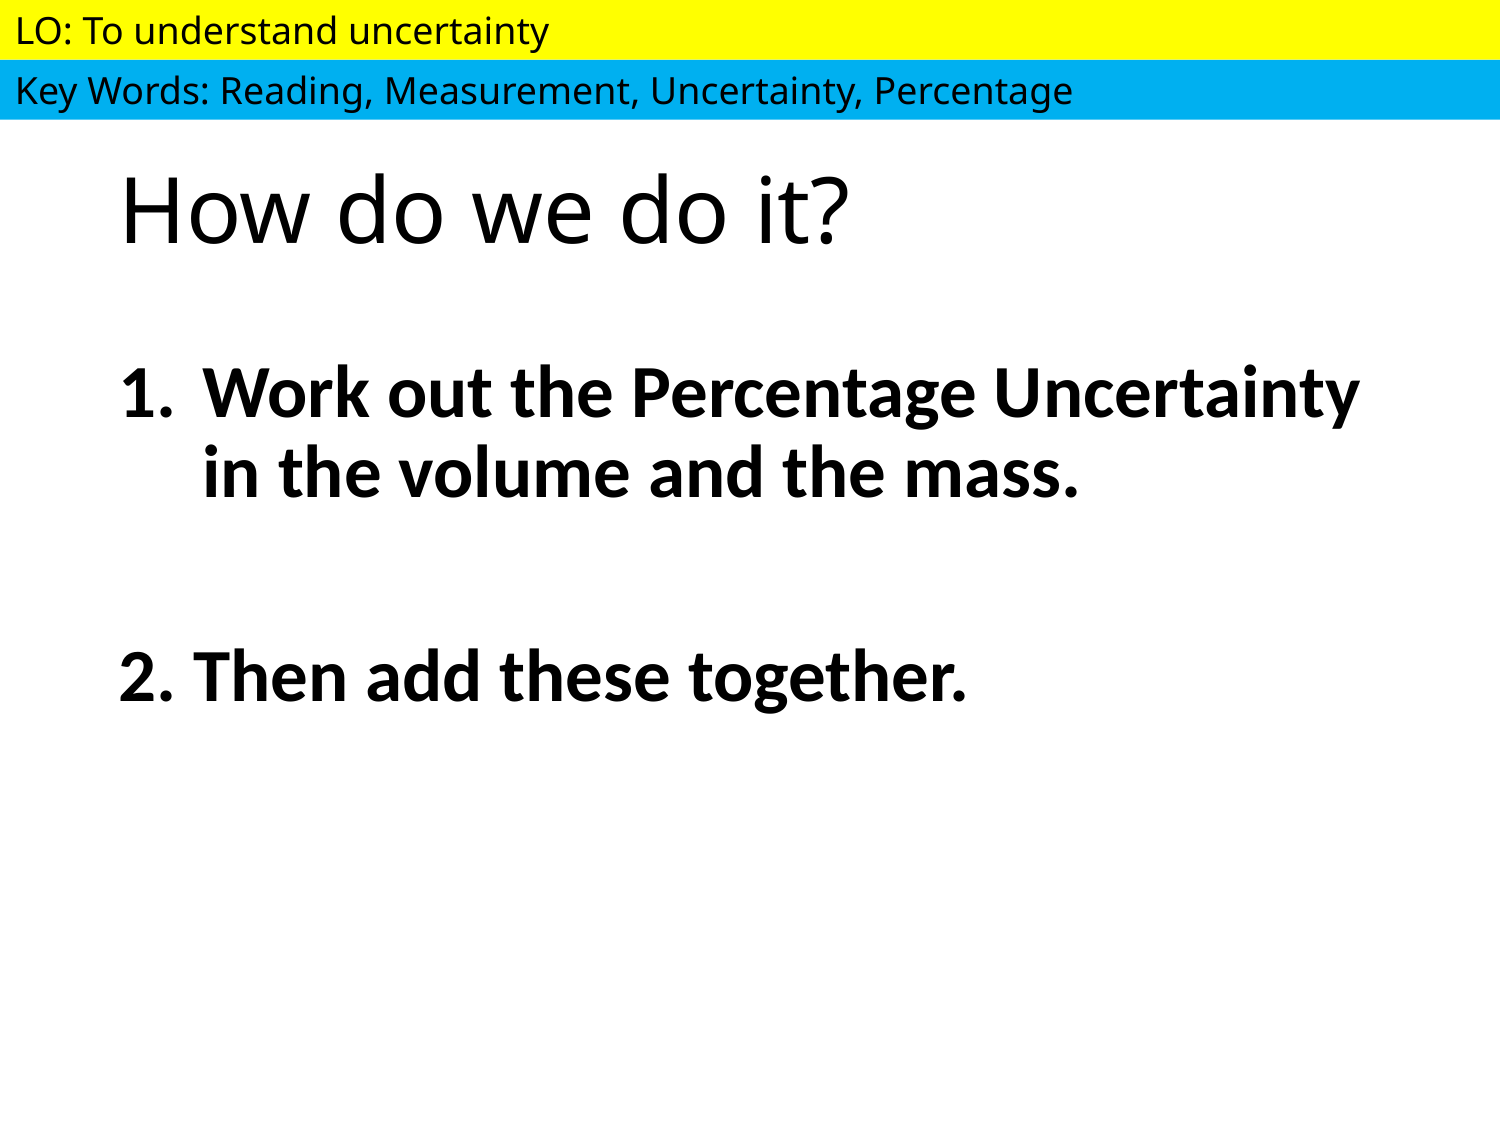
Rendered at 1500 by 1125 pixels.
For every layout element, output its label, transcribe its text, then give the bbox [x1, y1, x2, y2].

list Work out the Percentage Uncertainty in the volume and the mass. 2. Then add these together. [103, 344, 1397, 1059]
title How do we do it? [103, 105, 1397, 323]
